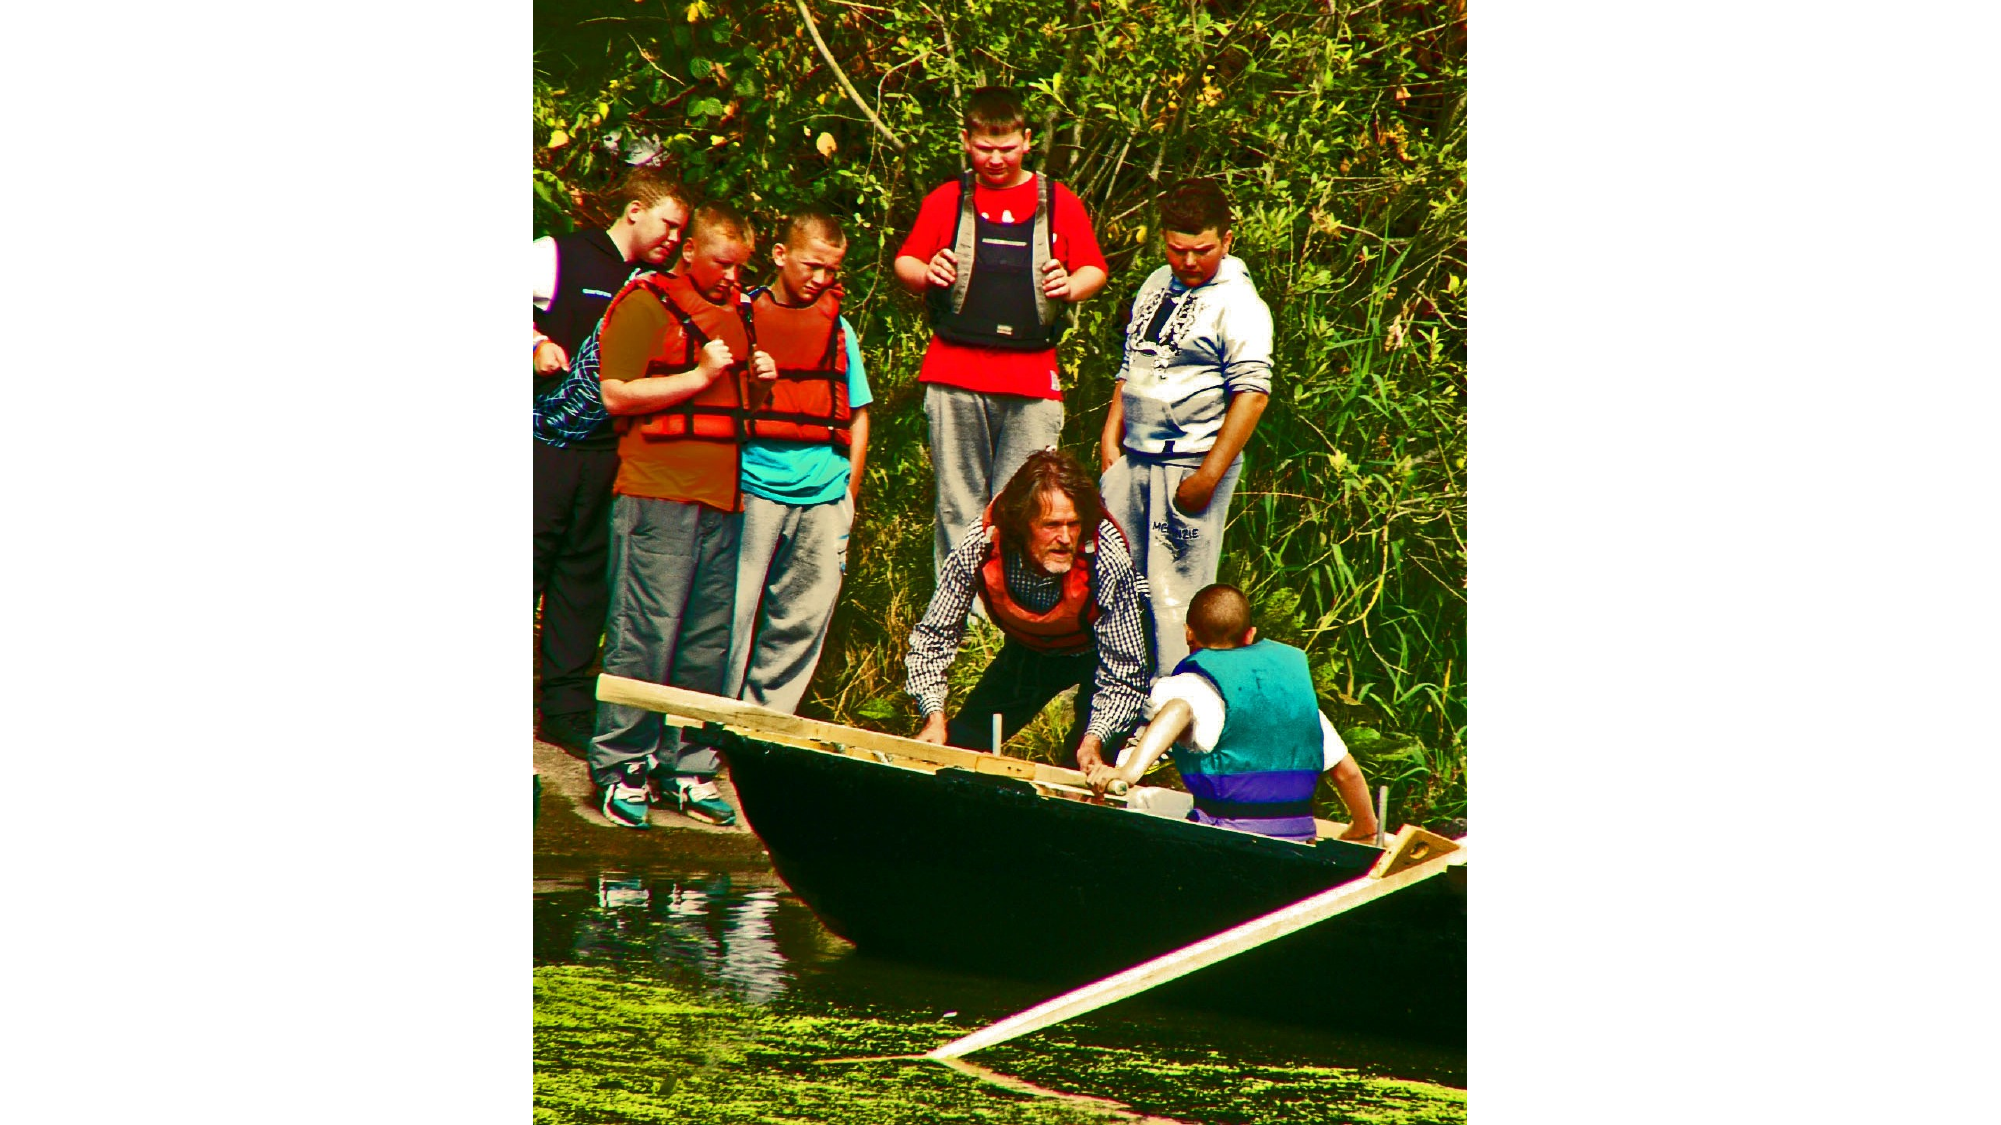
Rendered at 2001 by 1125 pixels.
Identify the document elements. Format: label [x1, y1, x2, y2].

picture [533, 0, 1467, 1125]
